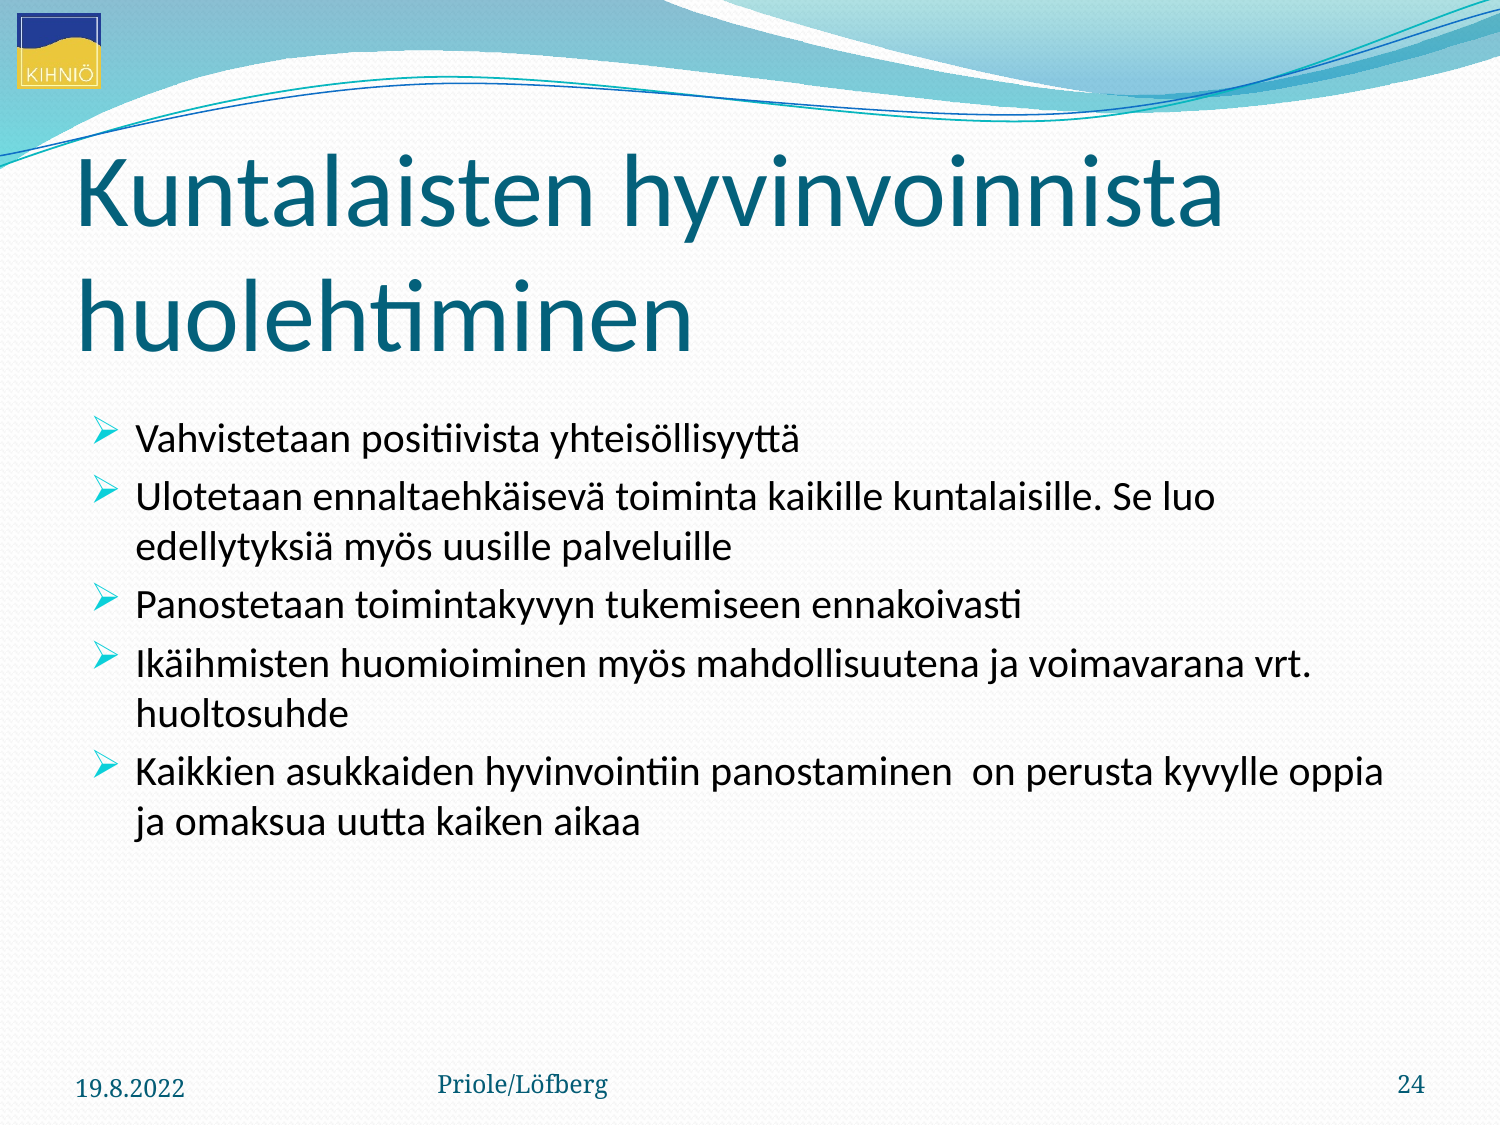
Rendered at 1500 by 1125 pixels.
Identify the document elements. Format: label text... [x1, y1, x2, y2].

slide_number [75, 1042, 425, 1103]
footer Priole/Löfberg [437, 1042, 988, 1103]
title Kuntalaisten hyvinvoinnista huolehtiminen [75, 184, 1426, 372]
picture [17, 13, 101, 89]
slide_number 24 [1299, 1042, 1425, 1103]
list Vahvistetaan positiivista yhteisöllisyyttä Ulotetaan ennaltaehkäisevä toiminta kaikille kuntalaisille. Se luo edellytyksiä myös uusille palveluille Panostetaan toimintakyvyn tukemiseen ennakoivasti Ikäihmisten huomioiminen myös mahdollisuutena ja voimavarana vrt. huoltosuhde Kaikkien asukkaiden hyvinvointiin panostaminen on perusta kyvylle oppia ja omaksua uutta kaiken aikaa [75, 403, 1426, 1124]
